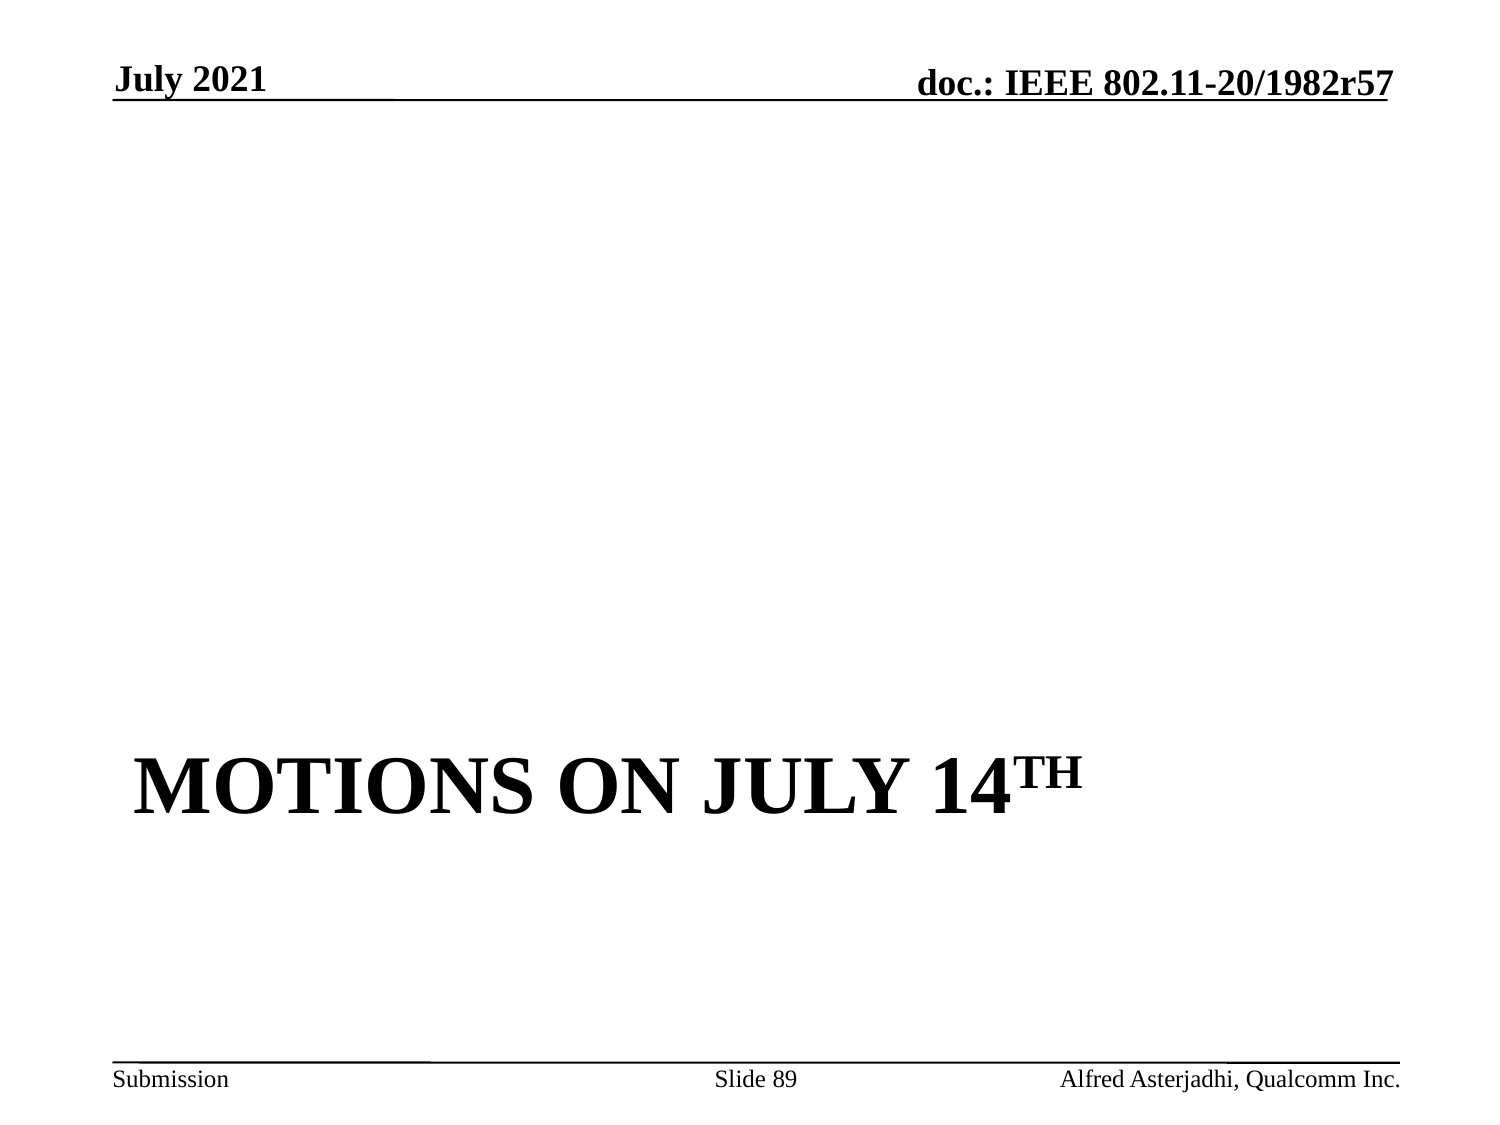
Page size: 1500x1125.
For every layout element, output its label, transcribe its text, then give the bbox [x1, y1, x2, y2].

footer Alfred Asterjadhi, Qualcomm Inc. [878, 1061, 1402, 1093]
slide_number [114, 54, 423, 100]
title Motions on July 14th [118, 722, 1394, 947]
slide_number Slide 89 [712, 1061, 800, 1123]
